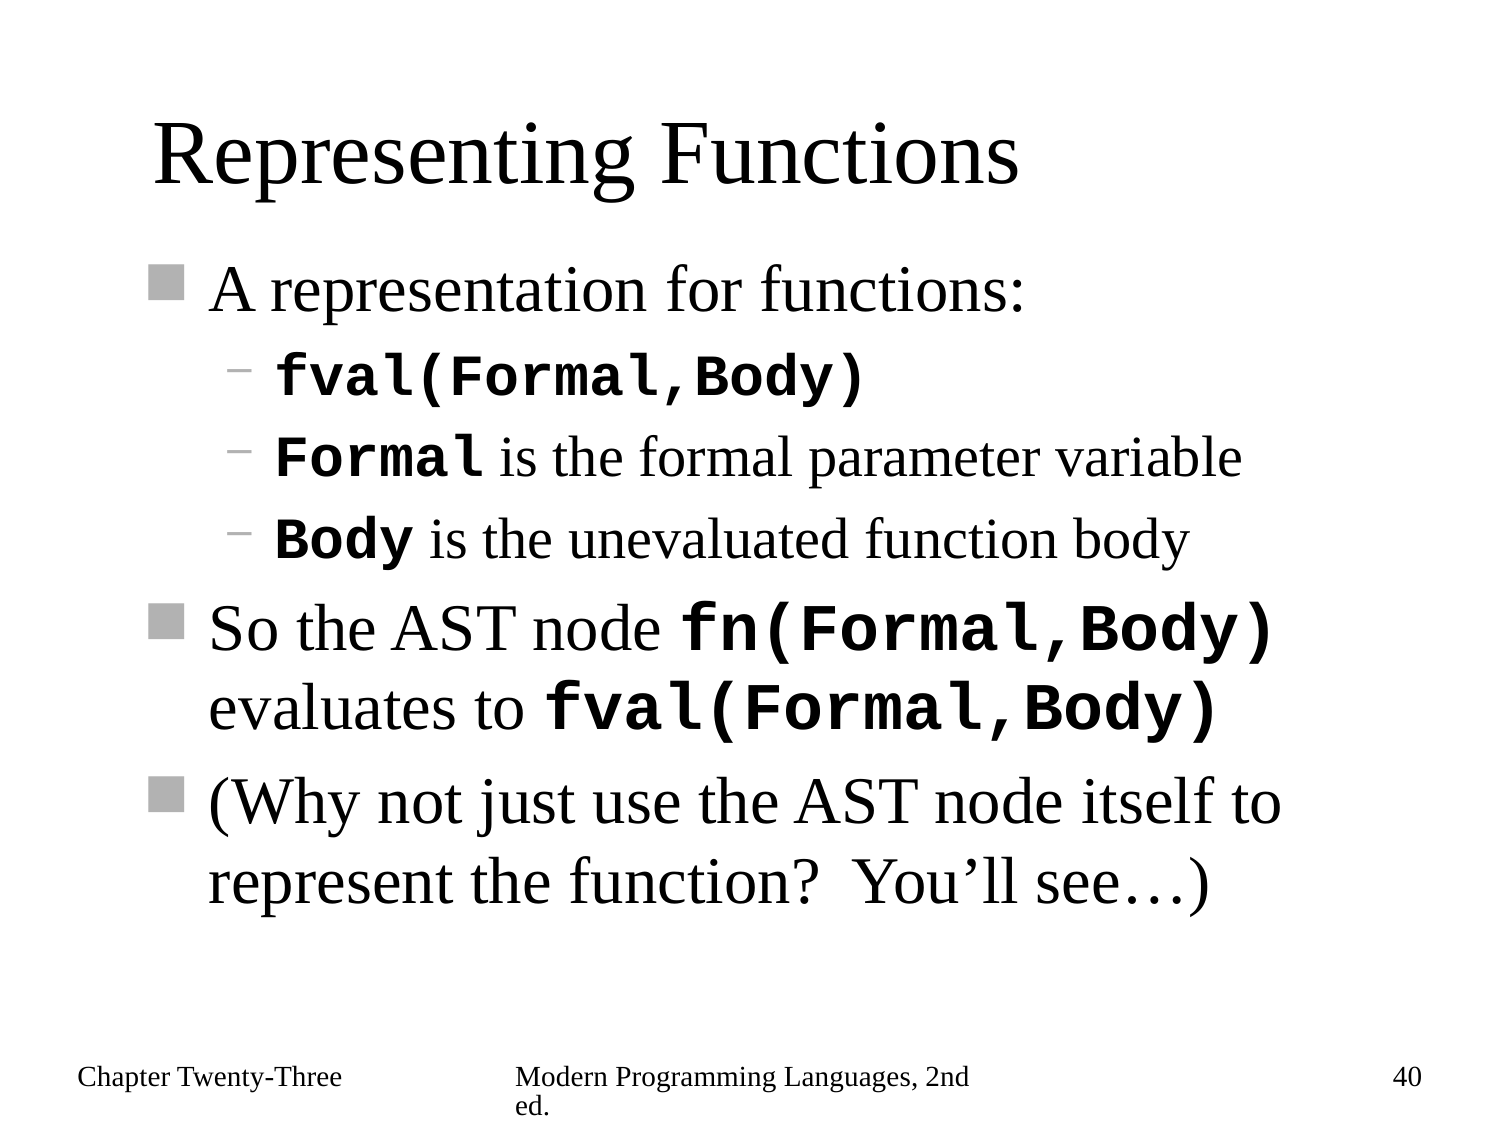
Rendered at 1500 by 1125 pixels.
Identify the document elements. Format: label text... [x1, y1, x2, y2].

title Representing Functions [137, 56, 1413, 237]
slide_number Chapter Twenty-Three [62, 1036, 401, 1113]
list A representation for functions: fval(Formal,Body) Formal is the formal parameter variable Body is the unevaluated function body So the AST node fn(Formal,Body) evaluates to fval(Formal,Body) (Why not just use the AST node itself to represent the function? You’ll see…) [137, 237, 1413, 1001]
footer Modern Programming Languages, 2nd ed. [499, 1036, 1001, 1113]
slide_number 40 [1124, 1036, 1438, 1113]
